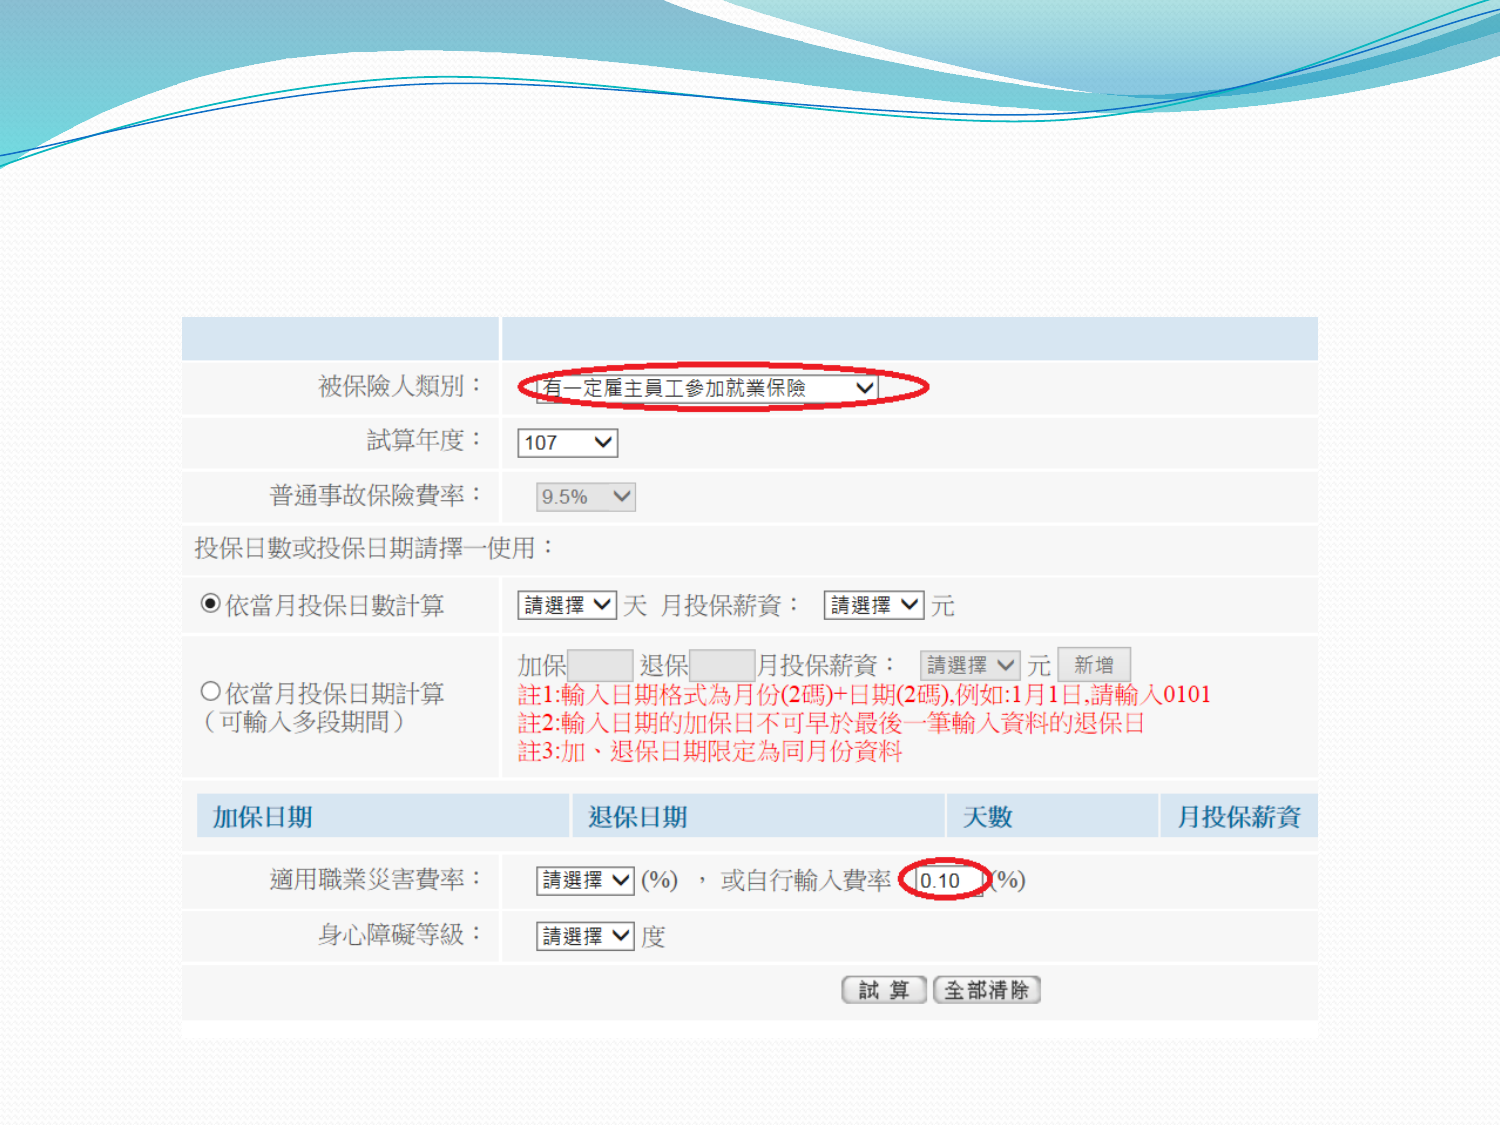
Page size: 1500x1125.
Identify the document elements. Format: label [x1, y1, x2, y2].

list [182, 317, 1318, 1038]
